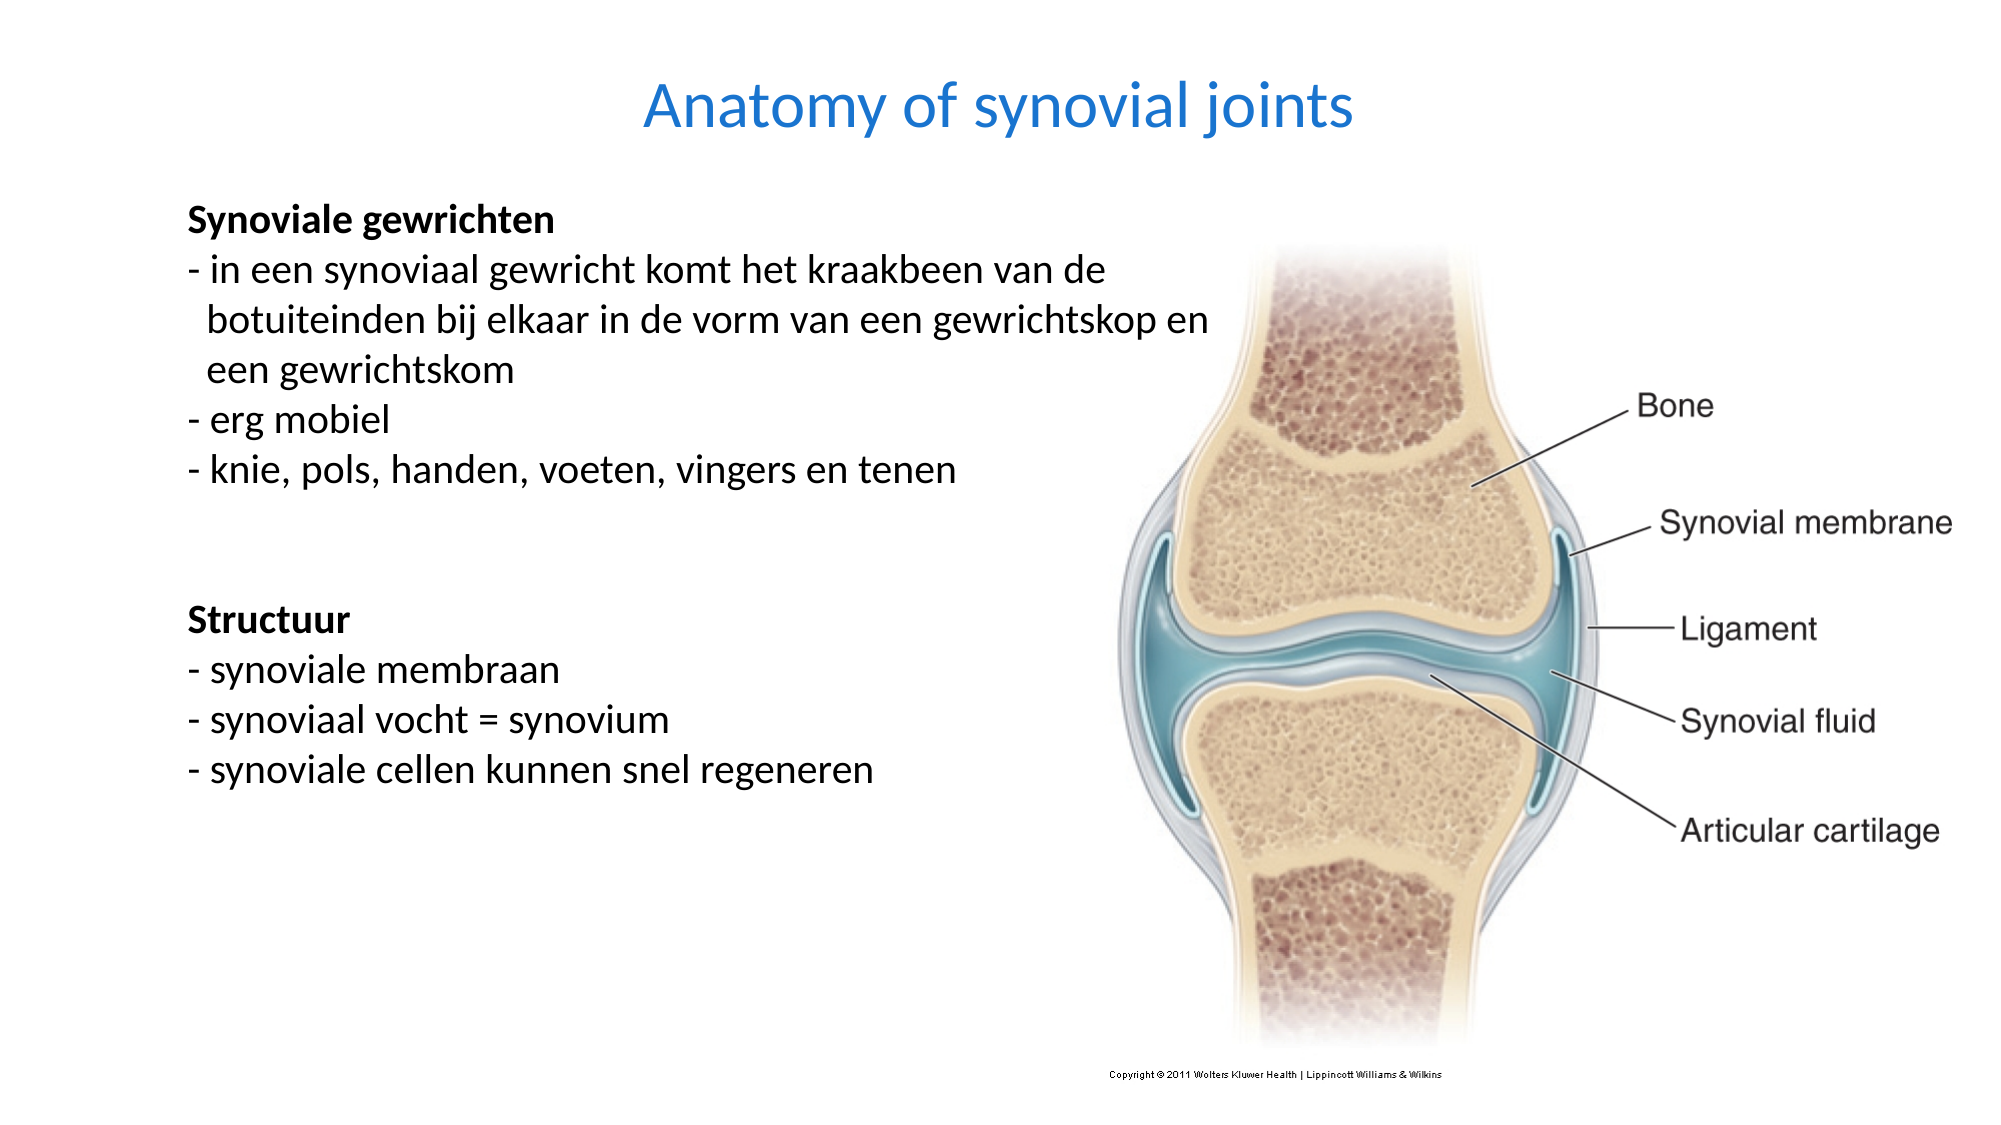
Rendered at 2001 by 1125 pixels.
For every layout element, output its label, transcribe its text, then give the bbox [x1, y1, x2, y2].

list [1104, 237, 1957, 1085]
text_box Anatomy of synovial joints [300, 61, 1700, 142]
text_box Synoviale gewrichten - in een synoviaal gewricht komt het kraakbeen van de botuiteinden bij elkaar in de vorm van een gewrichtskop en een gewrichtskom - erg mobiel - knie, pols, handen, voeten, vingers en tenen Structuur - synoviale membraan - synoviaal vocht = synovium - synoviale cellen kunnen snel regeneren [172, 184, 1315, 850]
